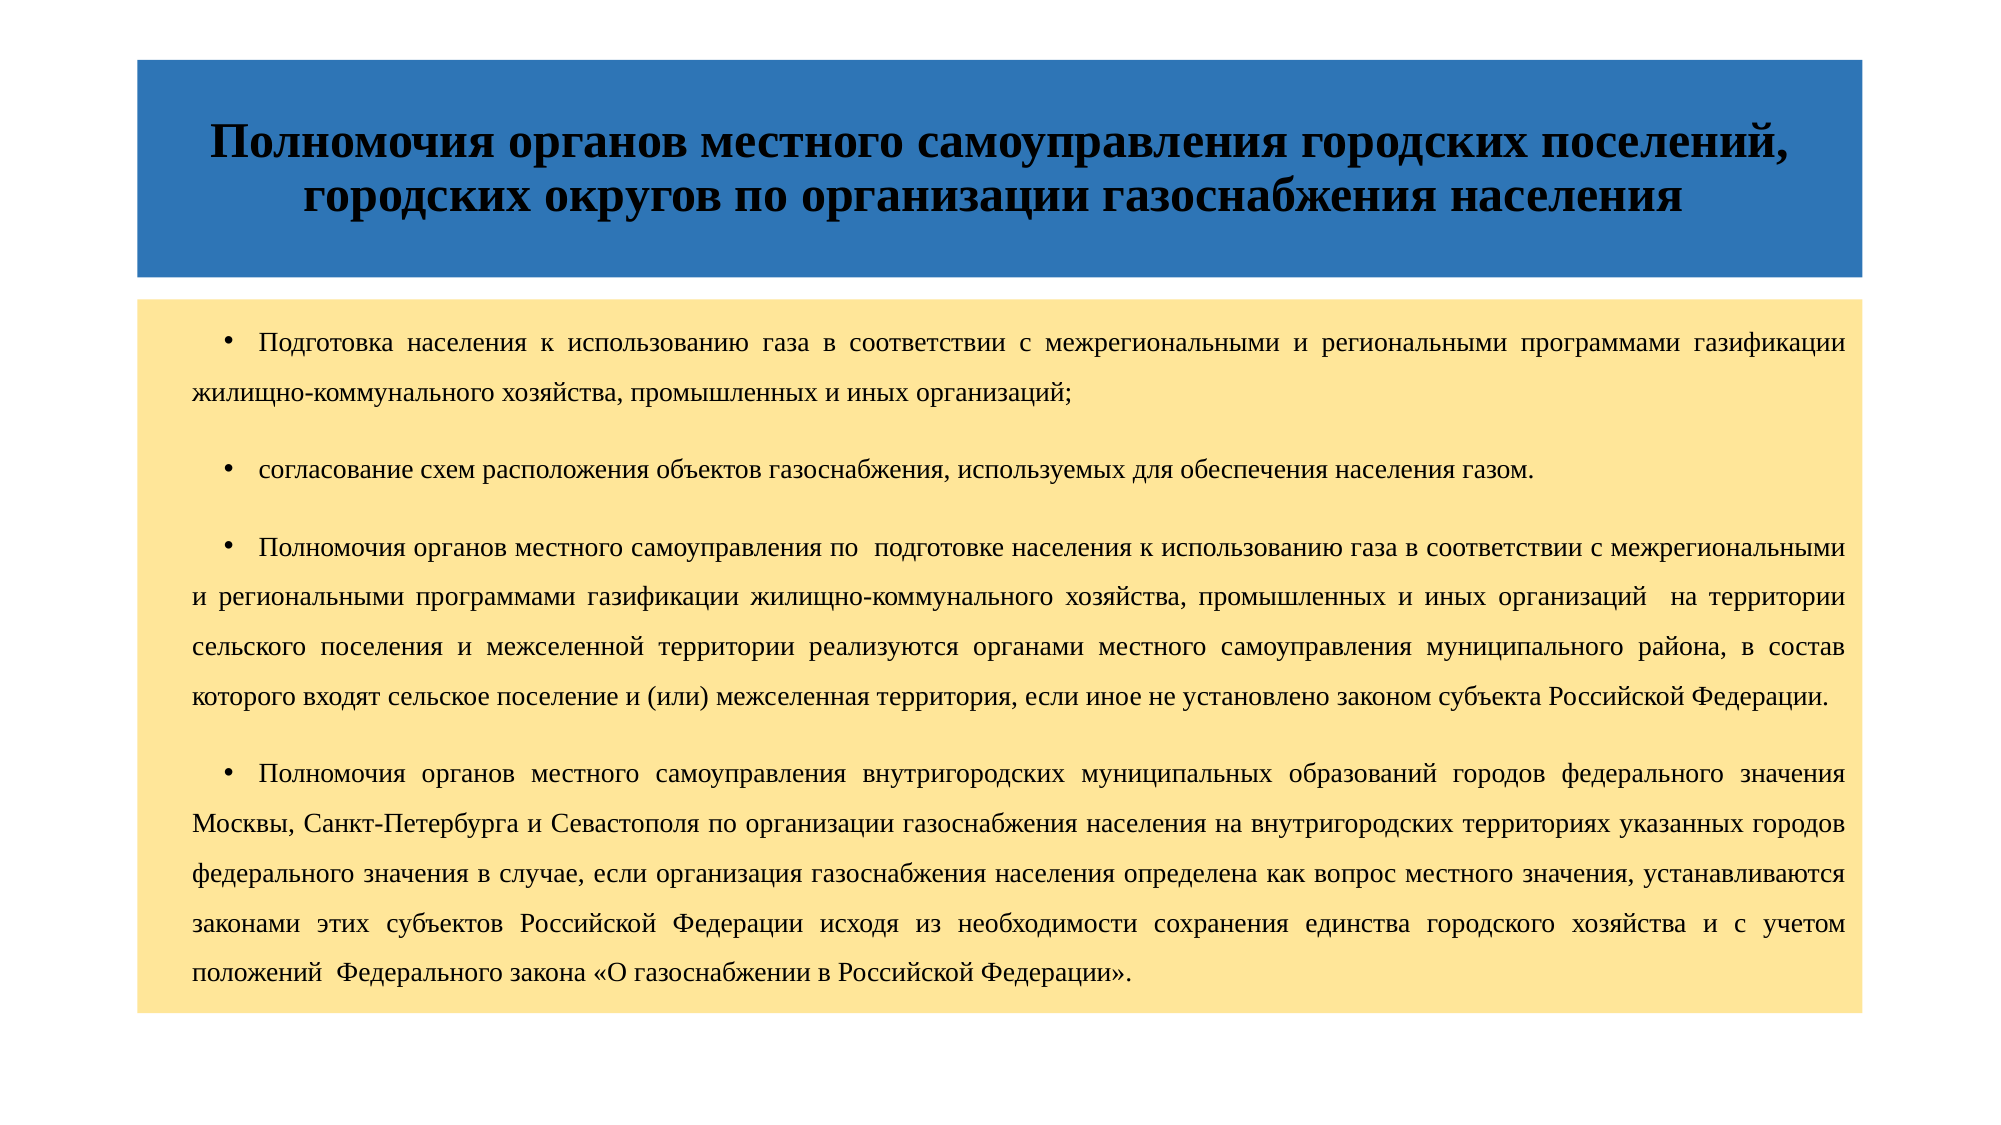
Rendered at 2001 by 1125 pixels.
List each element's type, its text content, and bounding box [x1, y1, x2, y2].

list Подготовка населения к использованию газа в соответствии с межрегиональными и региональными программами газификации жилищно-коммунального хозяйства, промышленных и иных организаций; согласование схем расположения объектов газоснабжения, используемых для обеспечения населения газом. Полномочия органов местного самоуправления по подготовке населения к использованию газа в соответствии с межрегиональными и региональными программами газификации жилищно-коммунального хозяйства, промышленных и иных организаций на территории сельского поселения и межселенной территории реализуются органами местного самоуправления муниципального района, в состав которого входят сельское поселение и (или) межселенная территория, если иное не установлено законом субъекта Российской Федерации. Полномочия органов местного самоуправления внутригородских муниципальных образований городов федерального значения Москвы, Санкт-Петербурга и Севастополя по организации газоснабжения населения на внутригородских территориях указанных городов федерального значения в случае, если организация газоснабжения населения определена как вопрос местного значения, устанавливаются законами этих субъектов Российской Федерации исходя из необходимости сохранения единства городского хозяйства и с учетом положений Федерального закона «О газоснабжении в Российской Федерации». [137, 299, 1863, 1014]
title Полномочия органов местного самоуправления городских поселений, городских округов по организации газоснабжения населения [137, 59, 1863, 278]
